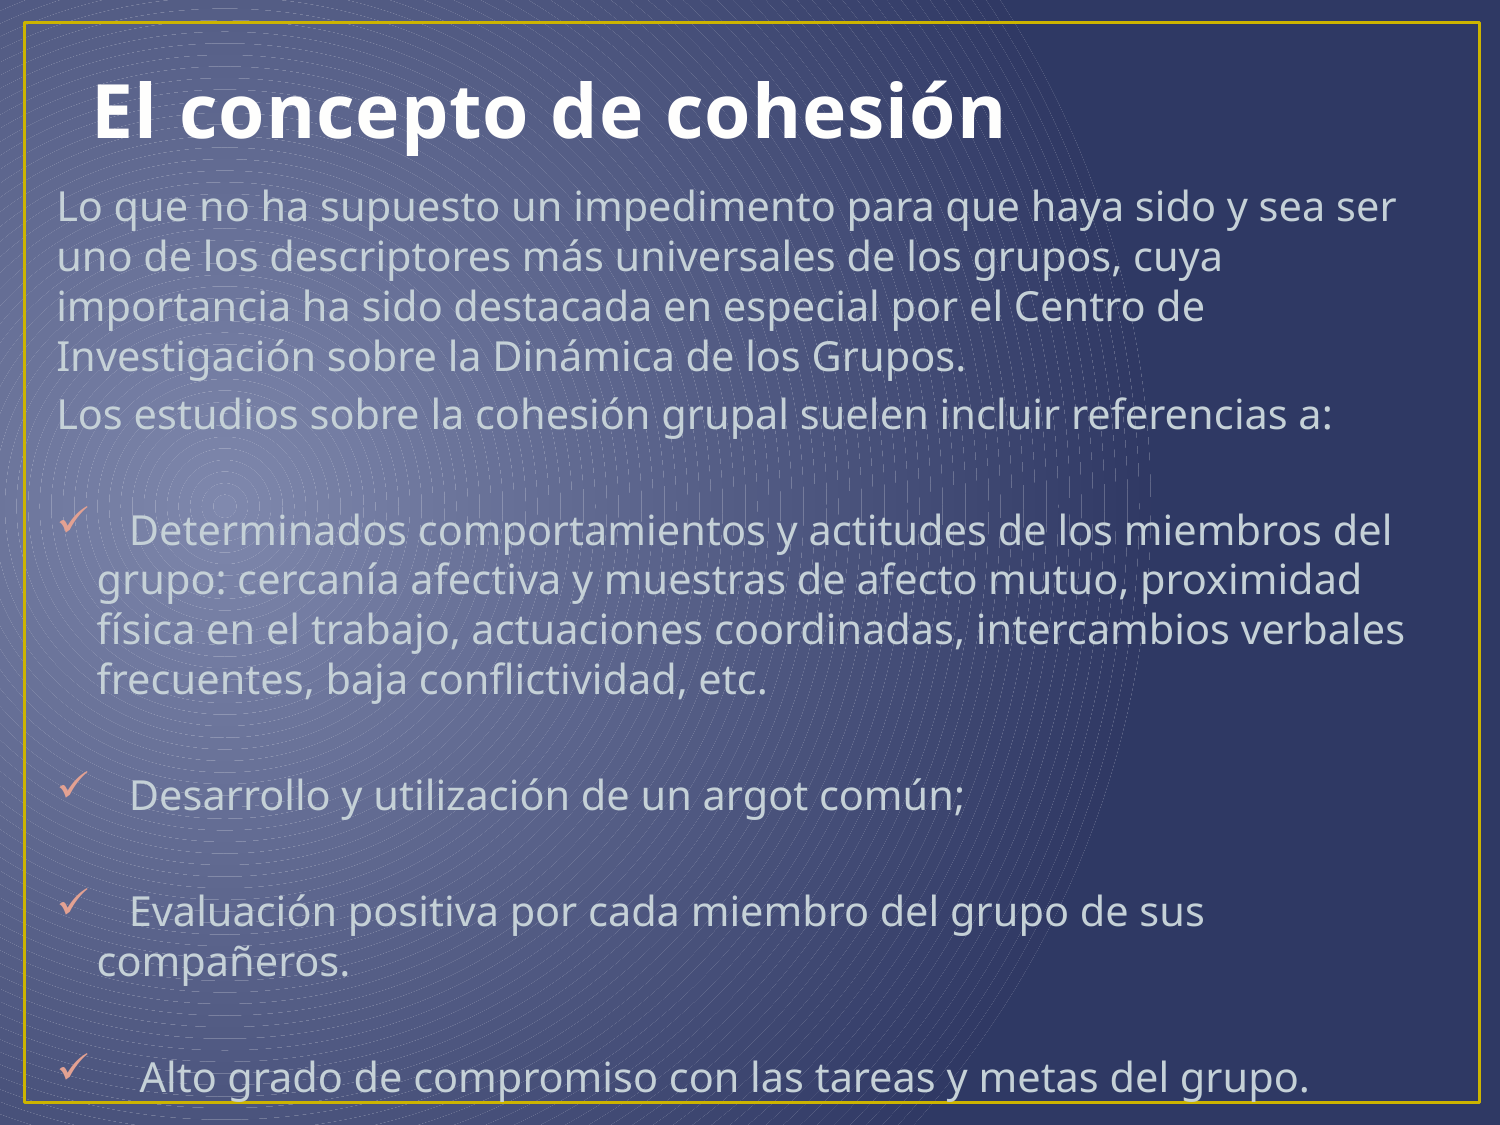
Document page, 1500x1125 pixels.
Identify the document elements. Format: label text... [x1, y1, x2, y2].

title El concepto de cohesión [76, 45, 1412, 161]
list Lo que no ha supuesto un impedimento para que haya sido y sea ser uno de los descriptores más universales de los grupos, cuya importancia ha sido destacada en especial por el Centro de Investigación sobre la Dinámica de los Grupos. Los estudios sobre la cohesión grupal suelen incluir referencias a: Determinados comportamientos y actitudes de los miembros del grupo: cercanía afectiva y muestras de afecto mutuo, proximidad física en el trabajo, actuaciones coordinadas, intercambios verbales frecuentes, baja conflictividad, etc. Desarrollo y utilización de un argot común; Evaluación positiva por cada miembro del grupo de sus compañeros. Alto grado de compromiso con las tareas y metas del grupo. [41, 172, 1471, 1125]
